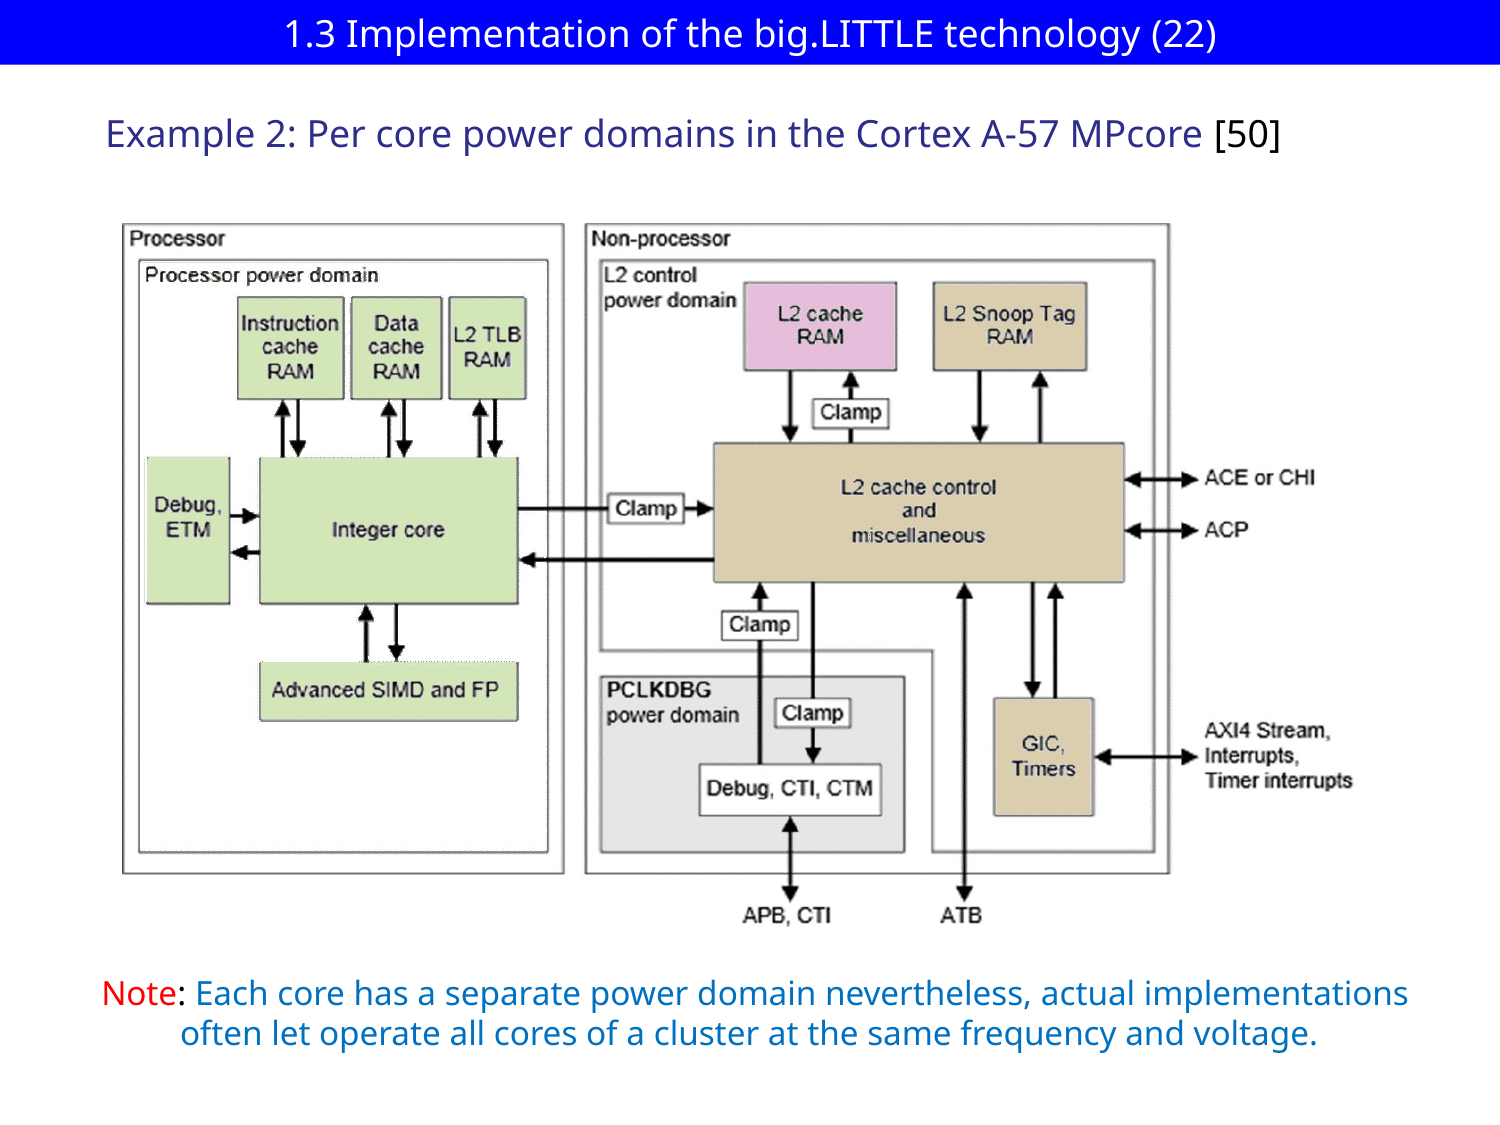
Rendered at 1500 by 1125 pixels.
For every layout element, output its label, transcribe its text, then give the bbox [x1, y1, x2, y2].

picture [122, 222, 1365, 932]
text_box Note: Each core has a separate power domain nevertheless, actual implementations often let operate all cores of a cluster at the same frequency and voltage. [86, 964, 1426, 1060]
text_box Example 2: Per core power domains in the Cortex A-57 MPcore [50] [90, 102, 1297, 163]
title 1.3 Implementation of the big.LITTLE technology (22) [0, 0, 1500, 65]
